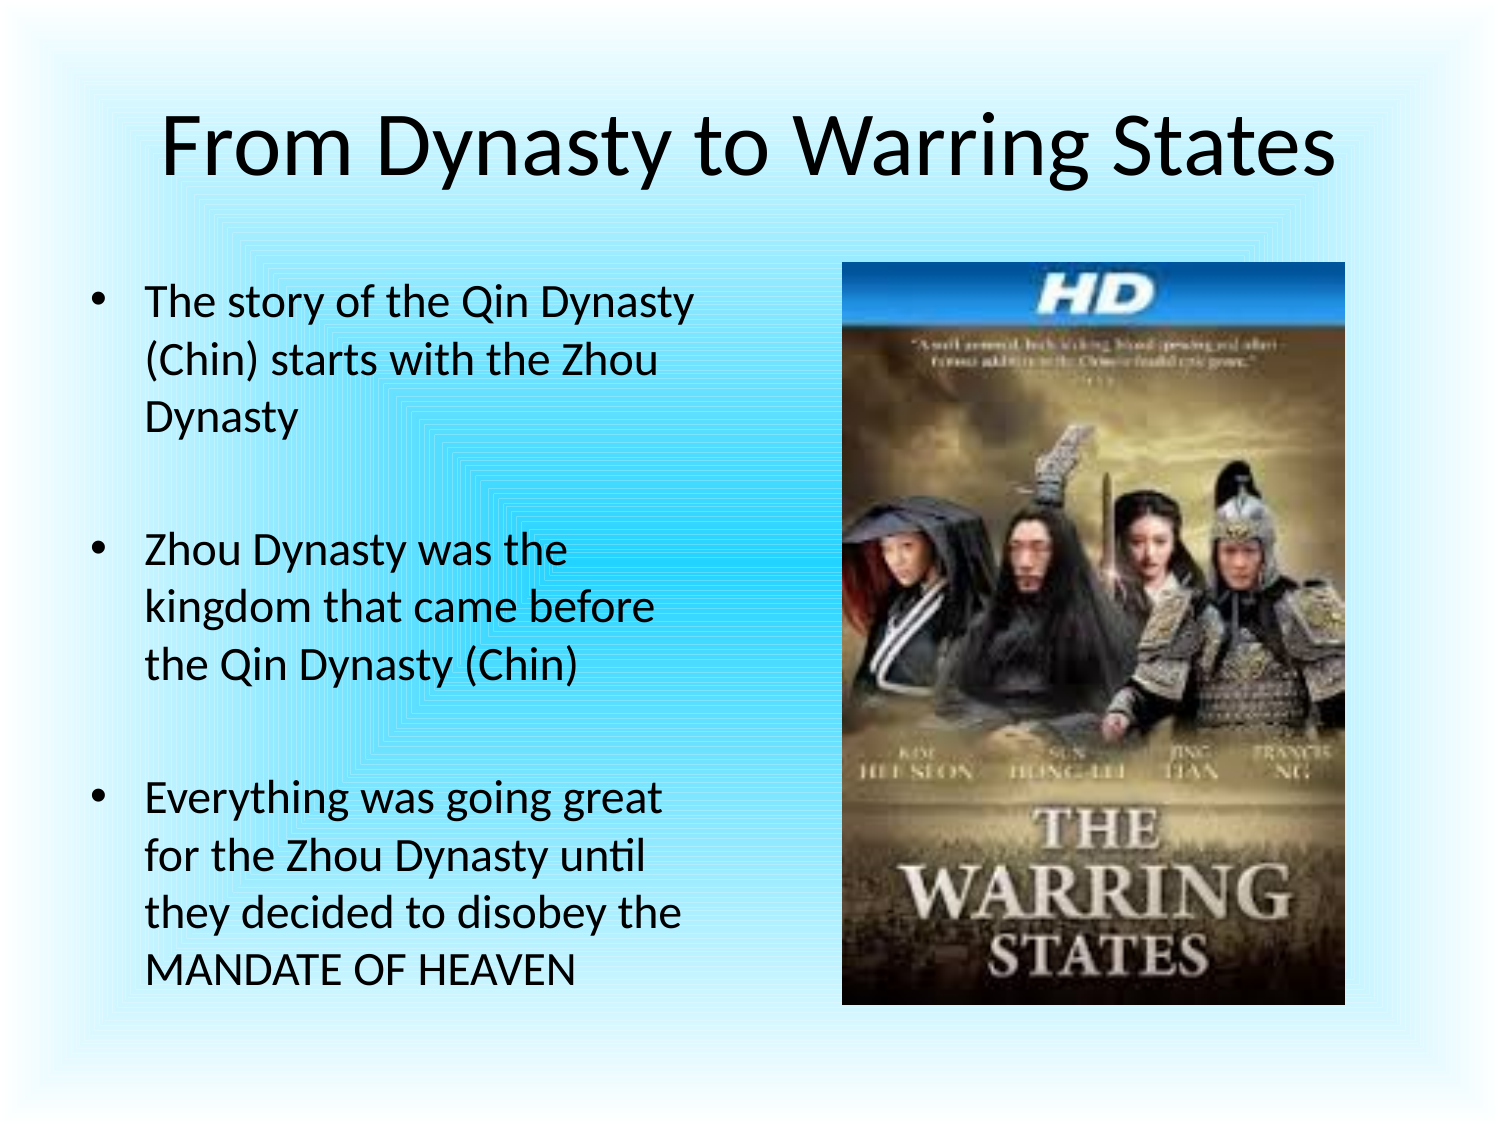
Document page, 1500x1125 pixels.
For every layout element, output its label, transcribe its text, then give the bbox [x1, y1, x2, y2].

title From Dynasty to Warring States [75, 45, 1425, 233]
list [762, 262, 1426, 1006]
list The story of the Qin Dynasty (Chin) starts with the Zhou Dynasty Zhou Dynasty was the kingdom that came before the Qin Dynasty (Chin) Everything was going great for the Zhou Dynasty until they decided to disobey the MANDATE OF HEAVEN [75, 262, 738, 1005]
